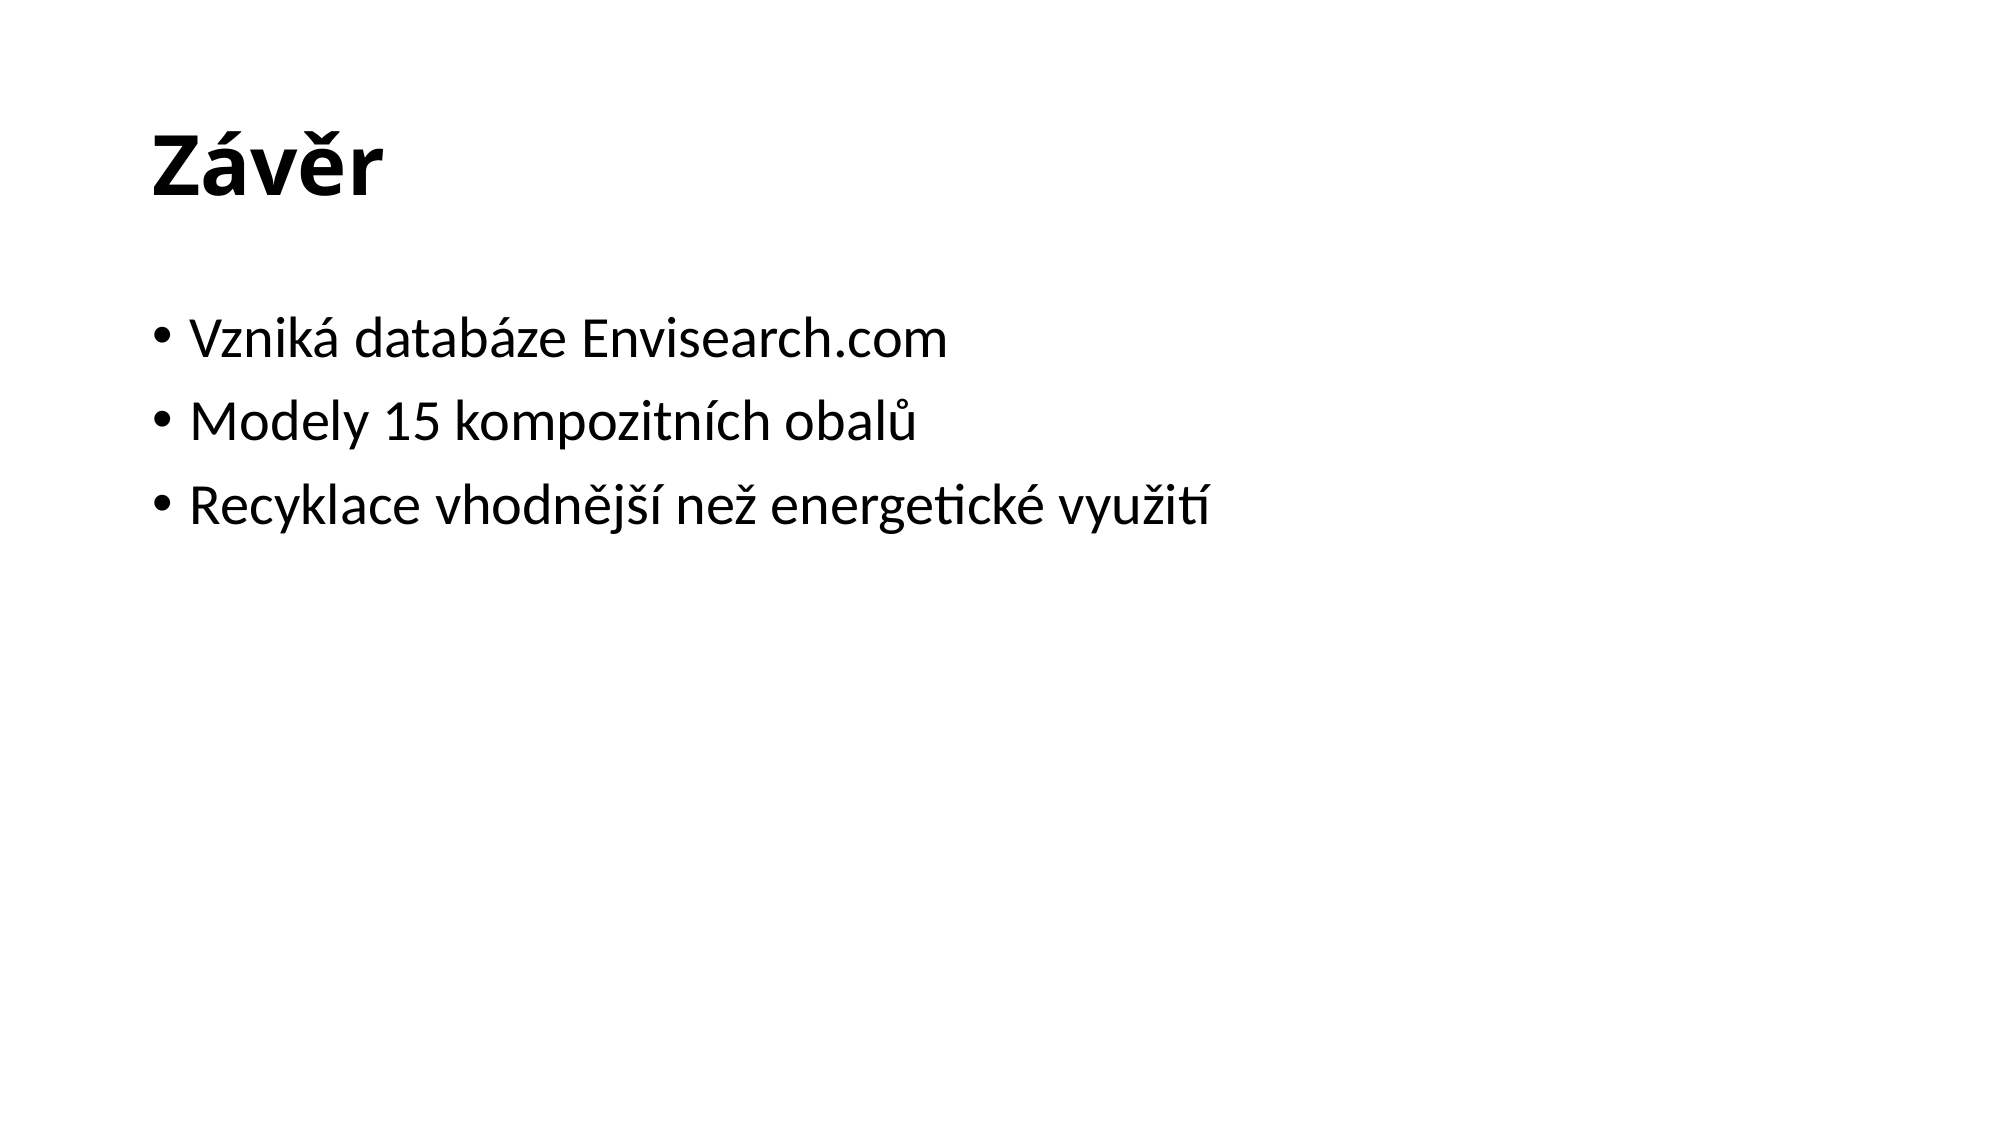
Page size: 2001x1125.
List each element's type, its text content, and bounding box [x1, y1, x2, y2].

list Vzniká databáze Envisearch.com Modely 15 kompozitních obalů Recyklace vhodnější než energetické využití [137, 299, 1863, 1014]
title Závěr [137, 59, 1863, 278]
